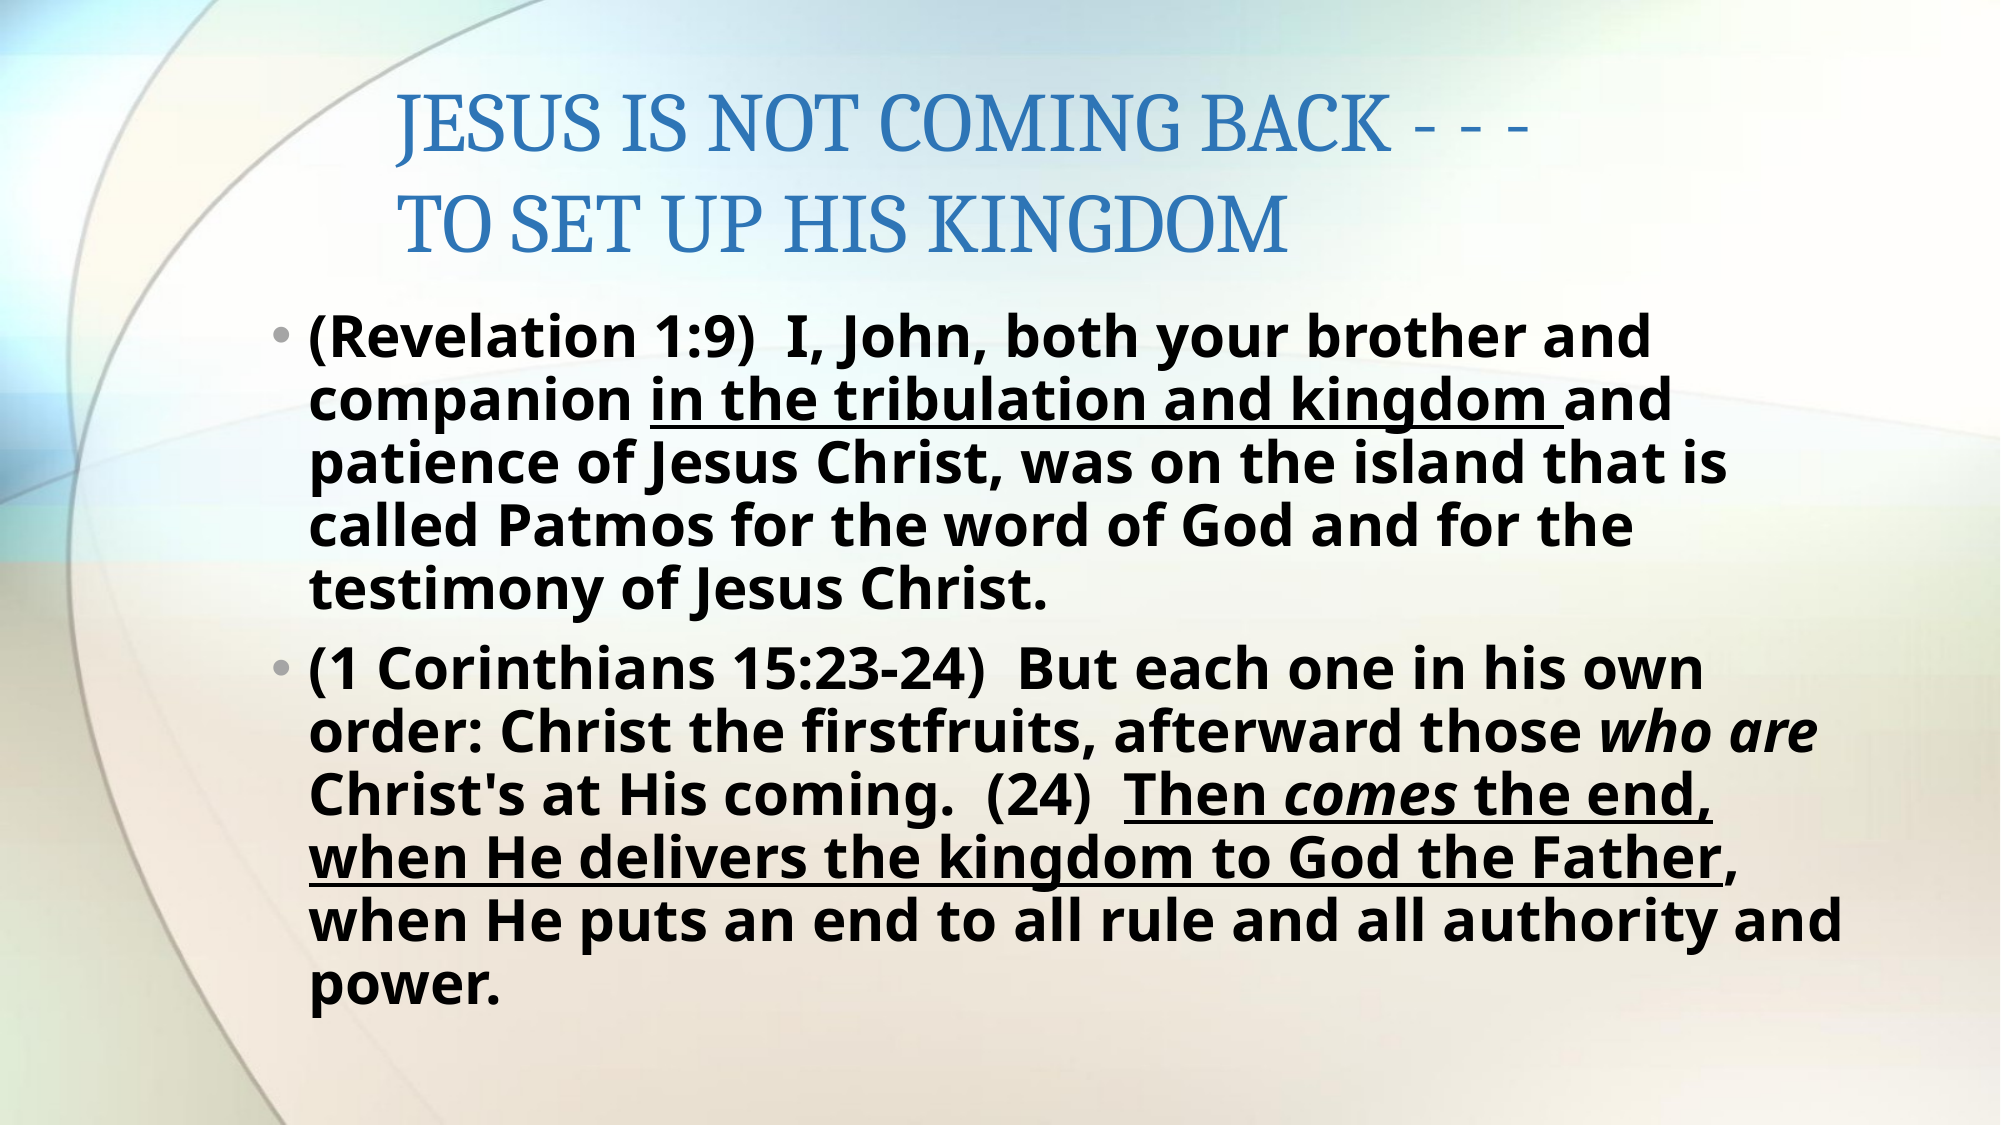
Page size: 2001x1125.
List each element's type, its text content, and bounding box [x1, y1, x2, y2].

picture [0, 0, 2001, 1125]
title JESUS IS NOT COMING BACK - - - TO SET UP HIS KINGDOM [381, 59, 1863, 278]
list (Revelation 1:9) I, John, both your brother and companion in the tribulation and kingdom and patience of Jesus Christ, was on the island that is called Patmos for the word of God and for the testimony of Jesus Christ. (1 Corinthians 15:23-24) But each one in his own order: Christ the firstfruits, afterward those who are Christ's at His coming. (24) Then comes the end, when He delivers the kingdom to God the Father, when He puts an end to all rule and all authority and power. [256, 299, 1863, 1014]
